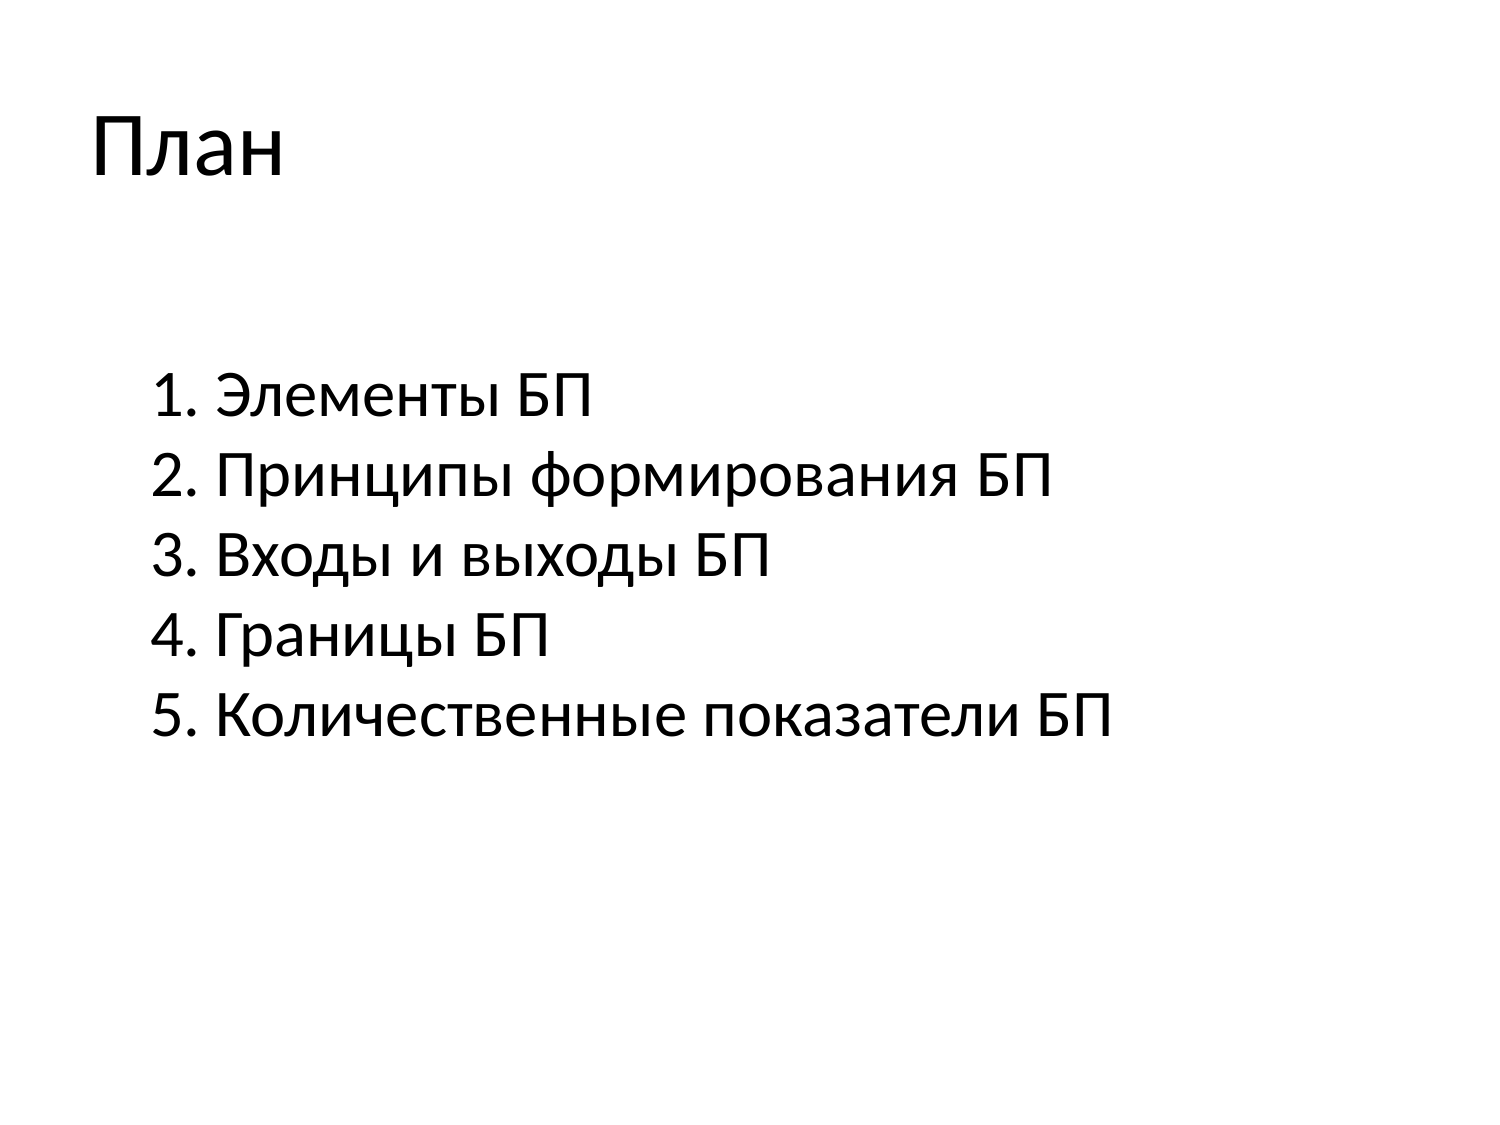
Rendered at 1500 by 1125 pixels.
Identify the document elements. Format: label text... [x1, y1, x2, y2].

list 1. Элементы БП 2. Принципы формирования БП 3. Входы и выходы БП 4. Границы БП 5. Количественные показатели БП [75, 262, 1425, 1005]
title План [75, 45, 1425, 233]
